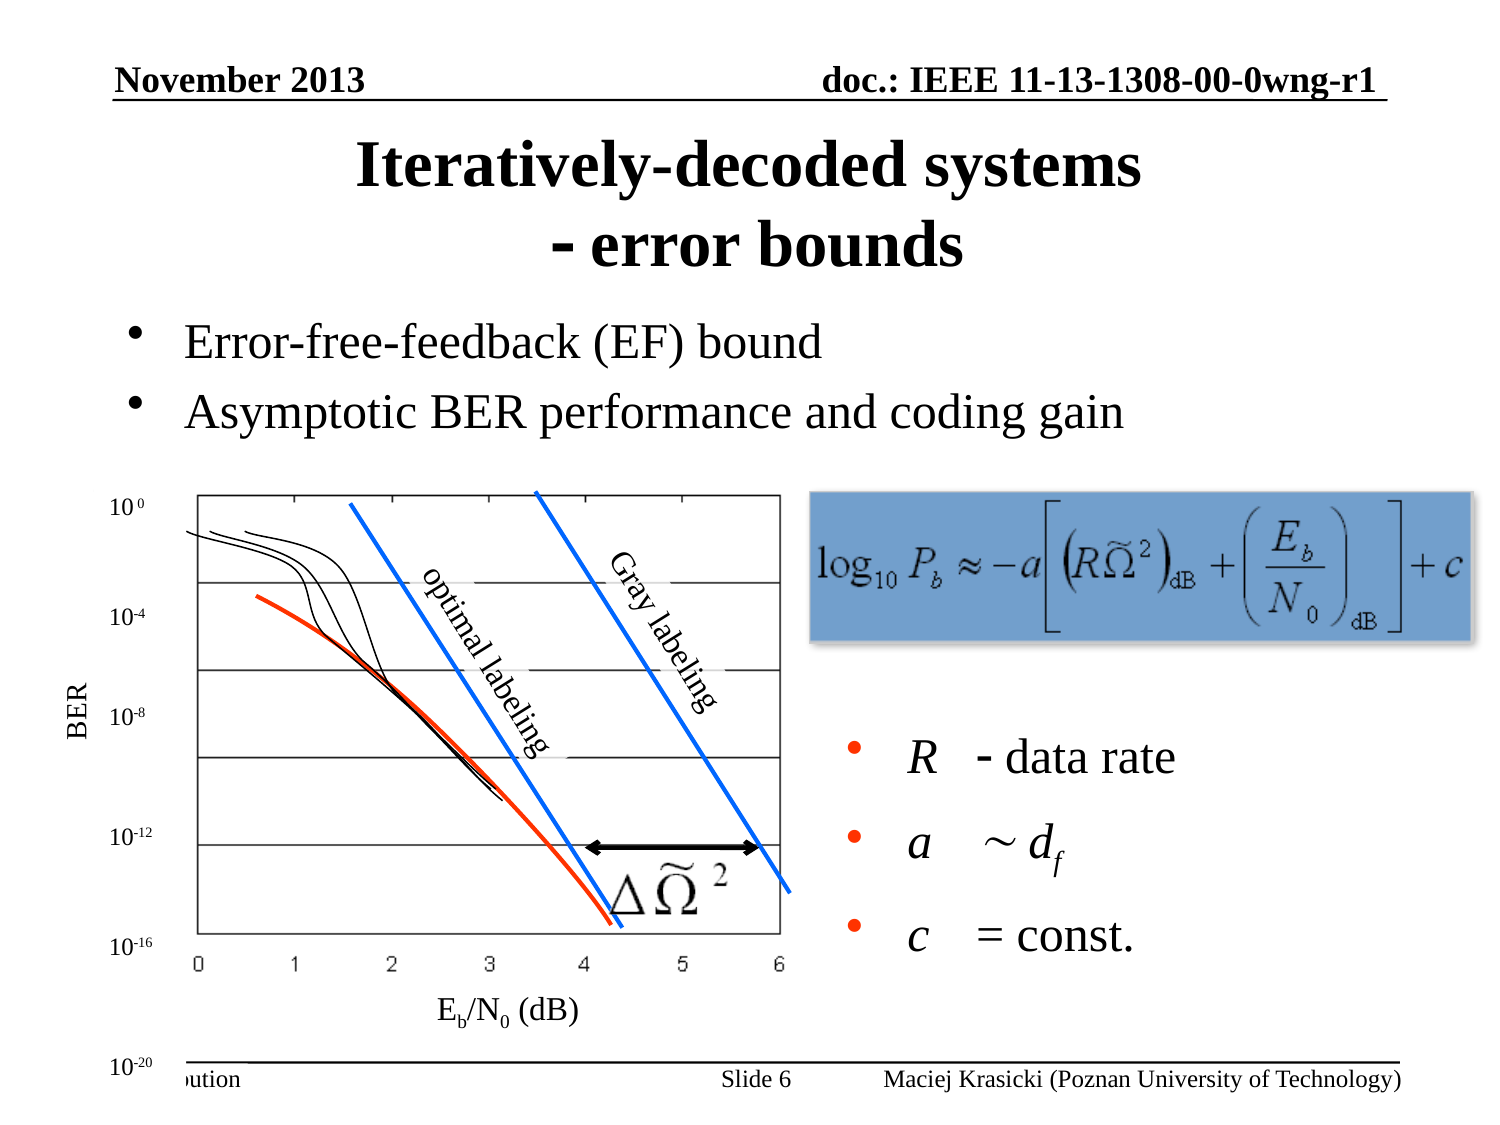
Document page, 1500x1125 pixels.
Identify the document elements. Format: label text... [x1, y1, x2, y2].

list Error-free-feedback (EF) bound Asymptotic BER performance and coding gain [111, 300, 1388, 493]
picture [808, 491, 1474, 644]
slide_number Slide 6 [712, 1061, 800, 1093]
picture [596, 847, 749, 927]
text_box 10 0 10-4 10-8 10-12 10-16 10-20 [93, 1043, 187, 1125]
list Error-free-feedback (EF) bound Asymptotic BER performance and coding gain [803, 647, 1388, 977]
text_box R  data rate a  df c = const. [832, 661, 1500, 1012]
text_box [46, 472, 798, 1036]
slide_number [114, 54, 368, 101]
title Iteratively-decoded systems  error bounds [112, 112, 1388, 288]
footer Maciej Krasicki (Poznan University of Technology) [875, 1061, 1402, 1093]
